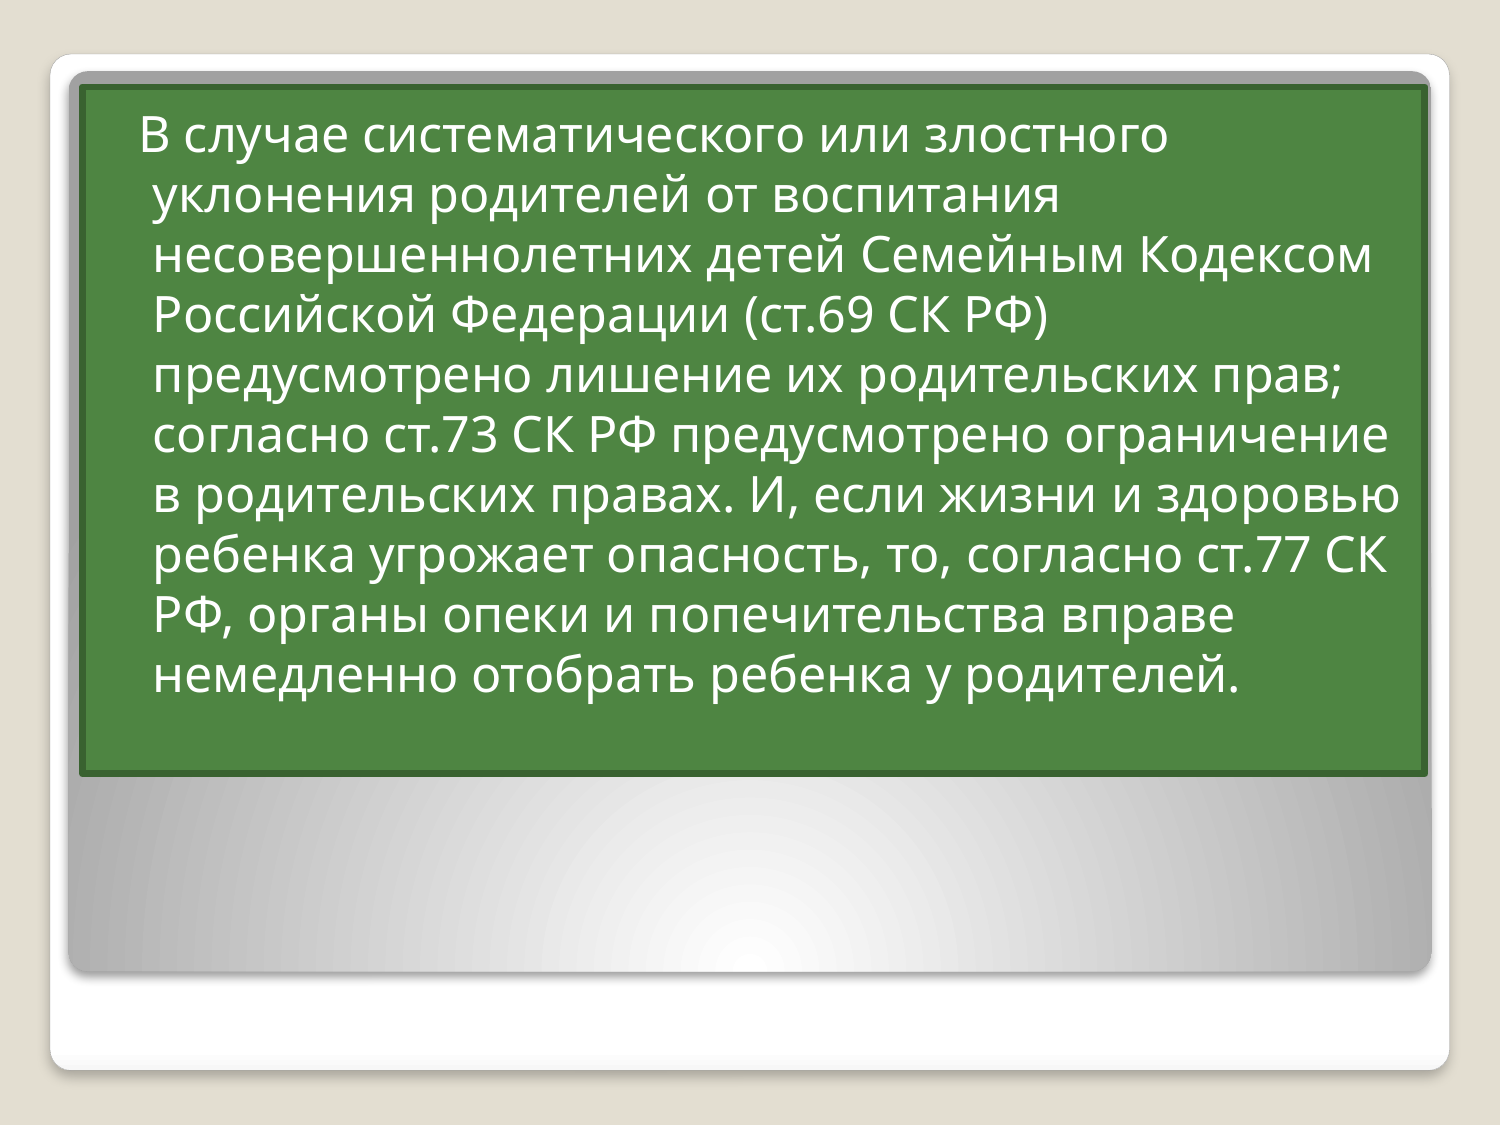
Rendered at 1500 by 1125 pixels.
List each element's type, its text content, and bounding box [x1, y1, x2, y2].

list В случае систематического или злостного уклонения родителей от воспитания несовершеннолетних детей Семейным Кодексом Российской Федерации (ст.69 СК РФ) предусмотрено лишение их родительских прав; согласно ст.73 СК РФ предусмотрено ограничение в родительских правах. И, если жизни и здоровью ребенка угрожает опасность, то, согласно ст.77 СК РФ, органы опеки и попечительства вправе немедленно отобрать ребенка у родителей. [79, 84, 1428, 777]
